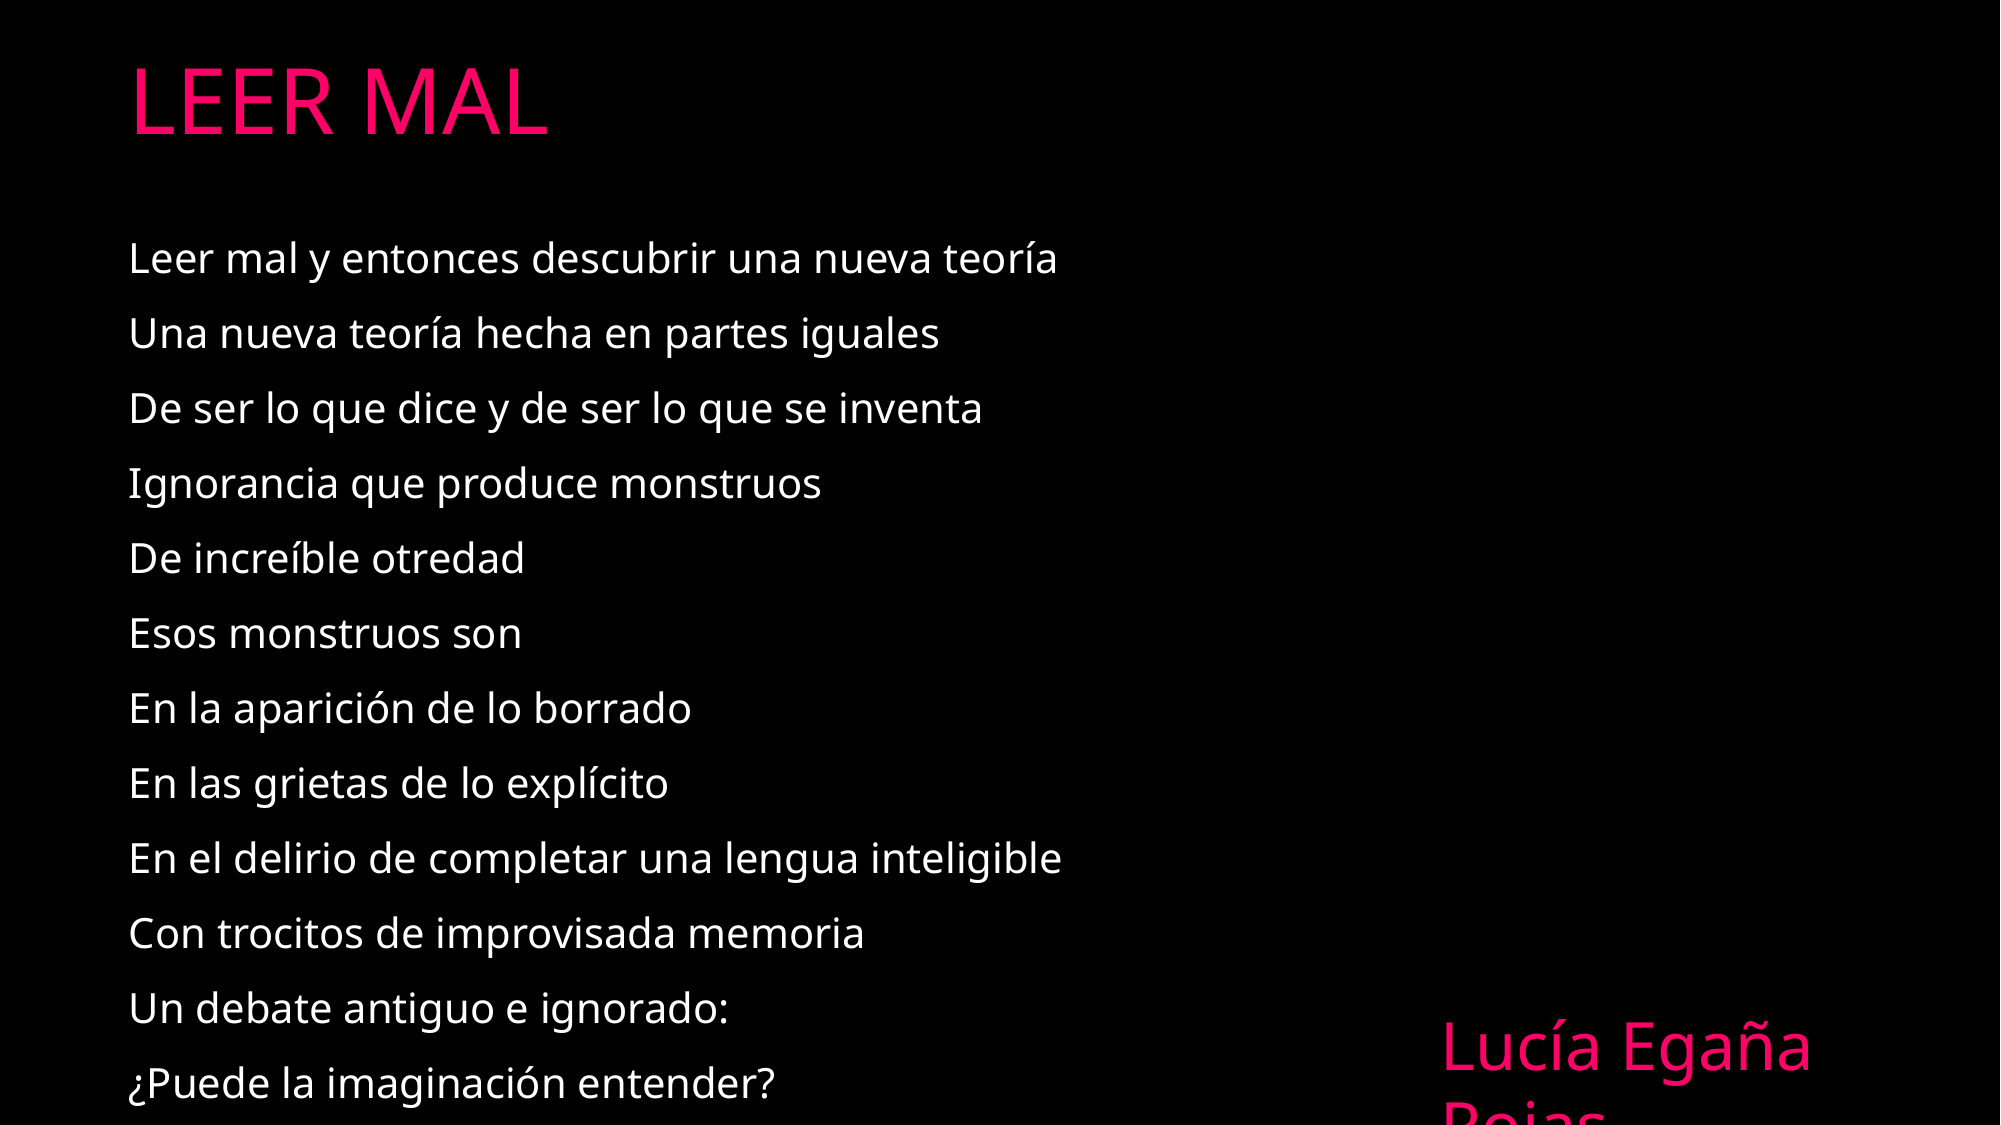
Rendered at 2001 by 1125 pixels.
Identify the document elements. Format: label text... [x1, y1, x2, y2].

text_box LEER MAL Leer mal y entonces descubrir una nueva teoría Una nueva teoría hecha en partes iguales De ser lo que dice y de ser lo que se inventa Ignorancia que produce monstruos De increíble otredad Esos monstruos son En la aparición de lo borrado En las grietas de lo explícito En el delirio de completar una lengua inteligible Con trocitos de improvisada memoria Un debate antiguo e ignorado: ¿Puede la imaginación entender? [114, 13, 1106, 1114]
text_box Lucía Egaña Rojas [1425, 996, 1940, 1125]
